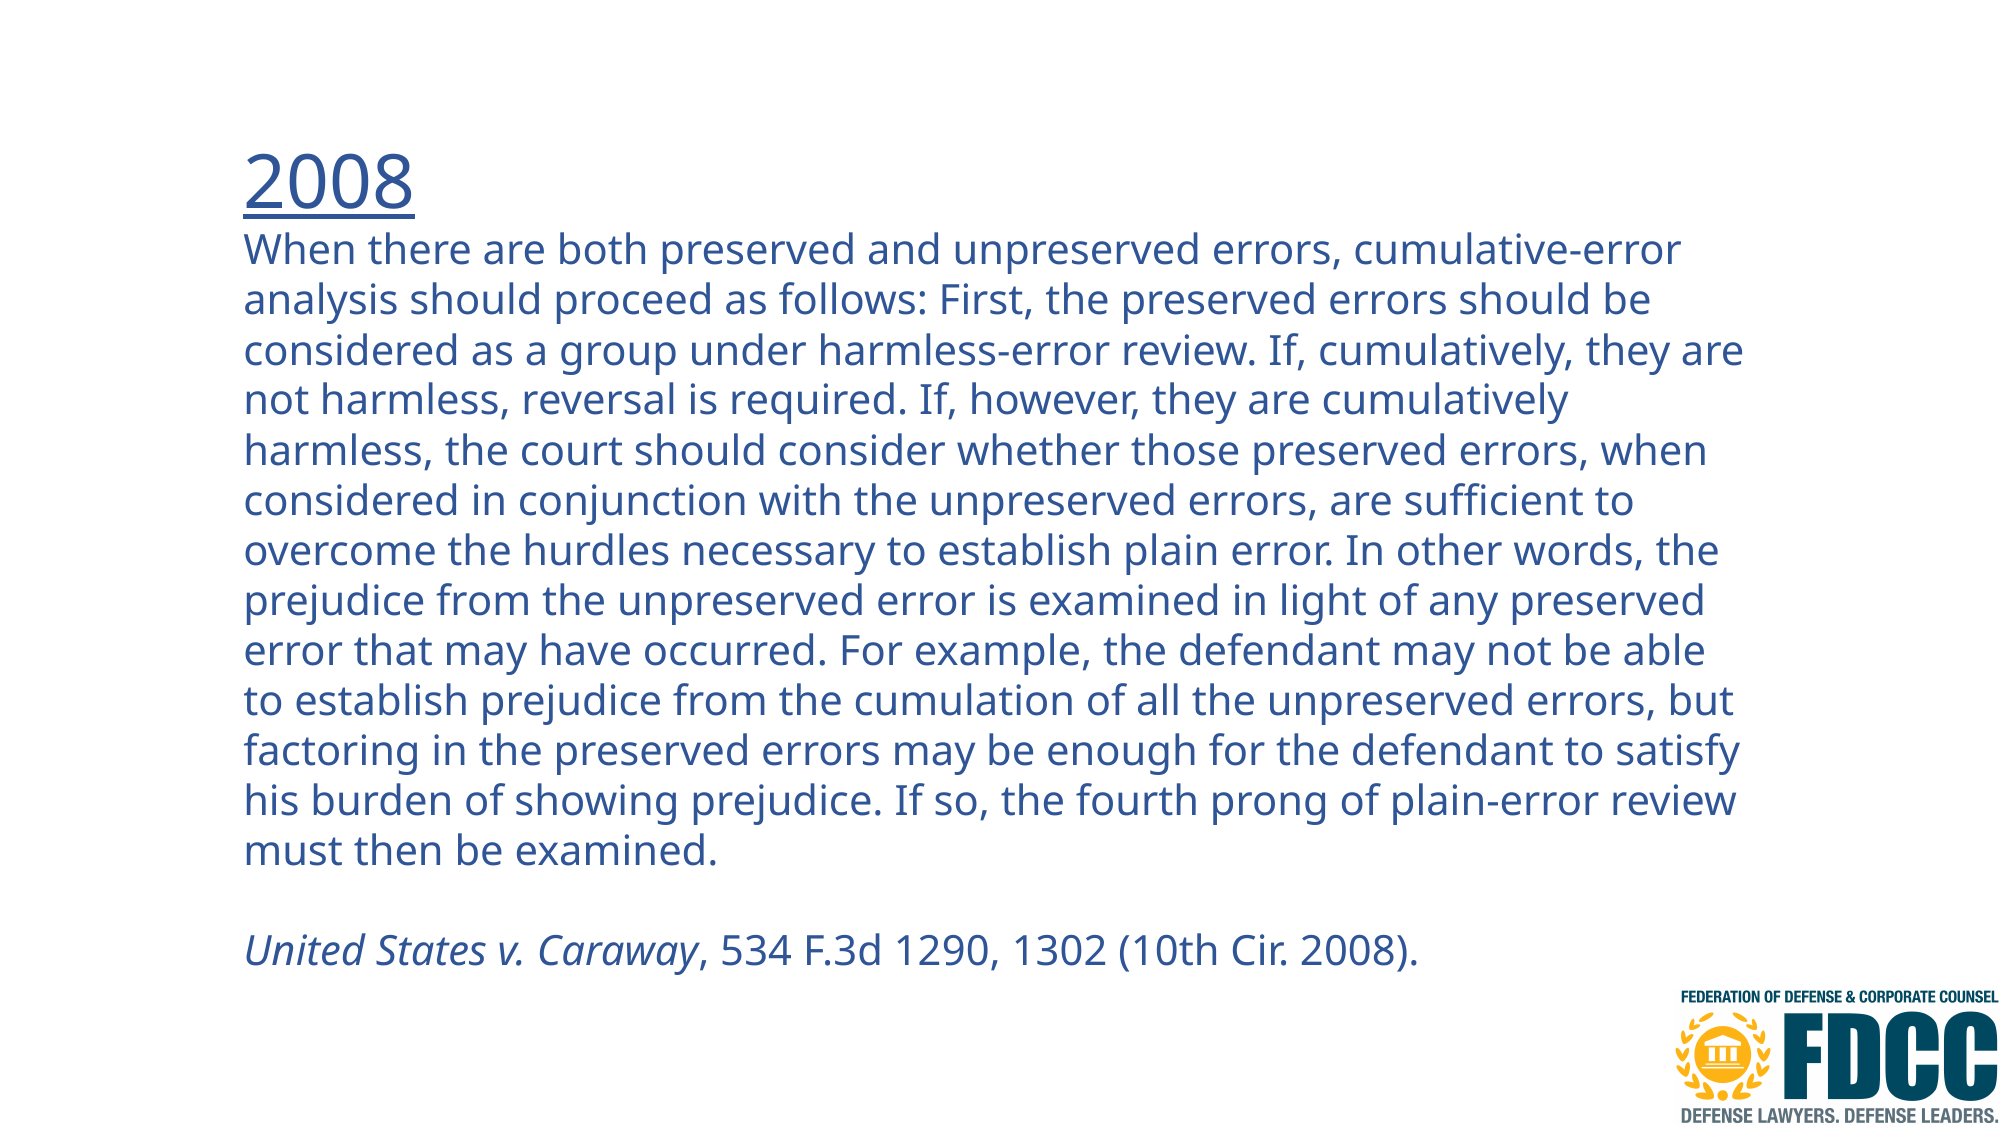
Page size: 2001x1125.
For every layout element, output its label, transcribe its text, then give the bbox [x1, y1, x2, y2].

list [1674, 989, 2000, 1125]
text_box 2008 When there are both preserved and unpreserved errors, cumulative-error analysis should proceed as follows: First, the preserved errors should be considered as a group under harmless-error review. If, cumulatively, they are not harmless, reversal is required. If, however, they are cumulatively harmless, the court should consider whether those preserved errors, when considered in conjunction with the unpreserved errors, are sufficient to overcome the hurdles necessary to establish plain error. In other words, the prejudice from the unpreserved error is examined in light of any preserved error that may have occurred. For example, the defendant may not be able to establish prejudice from the cumulation of all the unpreserved errors, but factoring in the preserved errors may be enough for the defendant to satisfy his burden of showing prejudice. If so, the fourth prong of plain-error review must then be examined. United States v. Caraway, 534 F.3d 1290, 1302 (10th Cir. 2008). [228, 125, 1772, 981]
